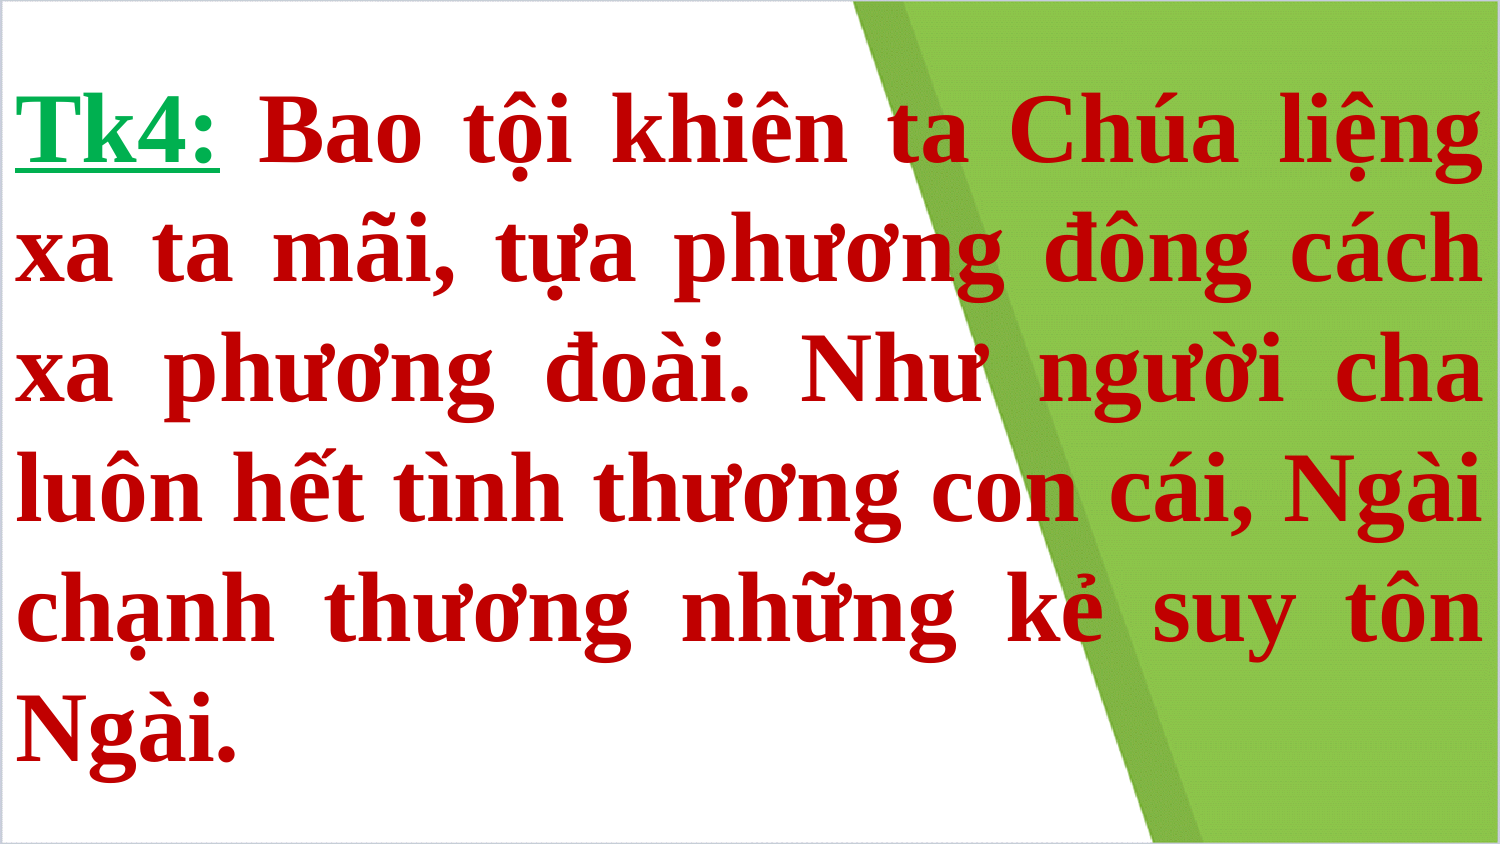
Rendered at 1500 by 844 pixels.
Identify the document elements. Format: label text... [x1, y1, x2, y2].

title Tk4: Bao tội khiên ta Chúa liệng xa ta mãi, tựa phương đông cách xa phương đoài. Như người cha luôn hết tình thương con cái, Ngài chạnh thương những kẻ suy tôn Ngài. [0, 0, 1500, 844]
